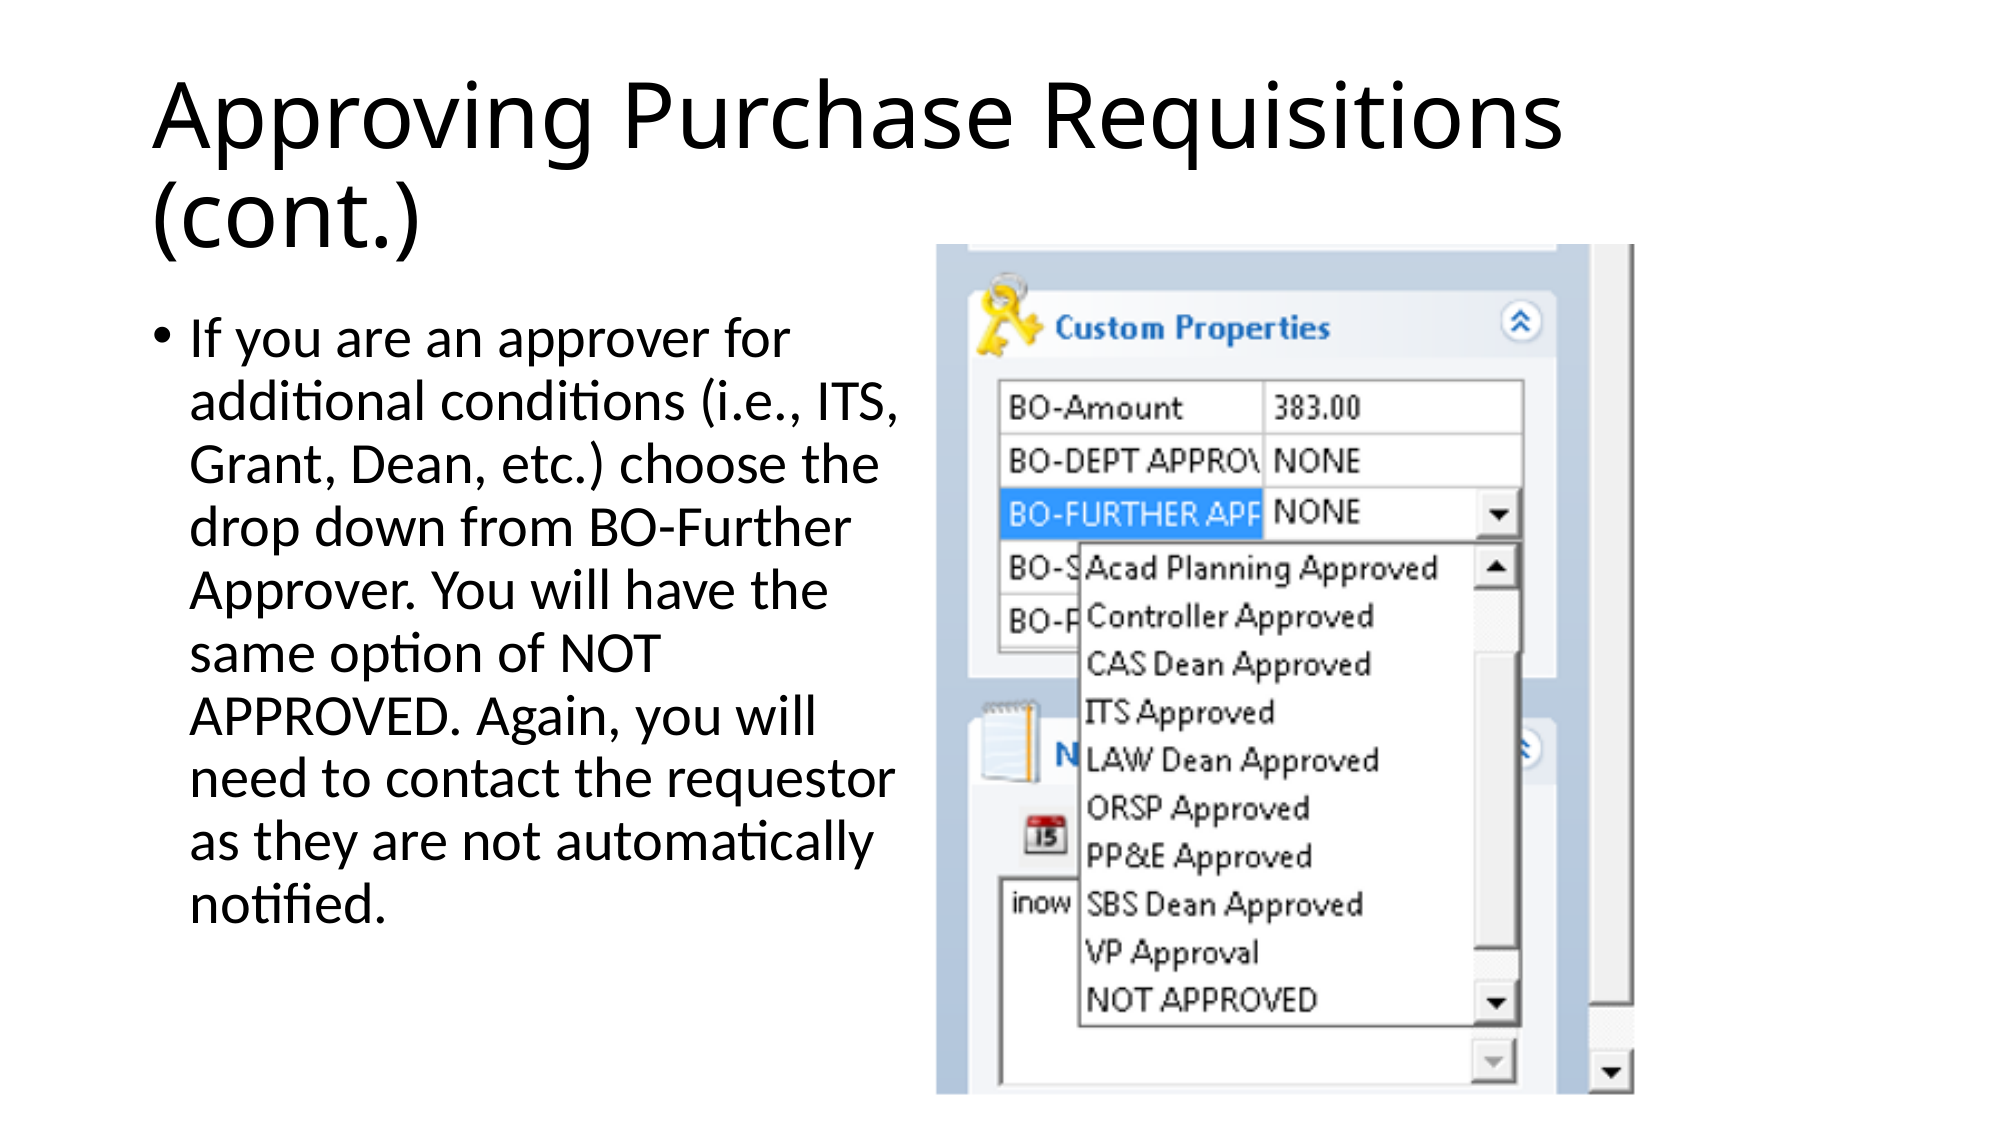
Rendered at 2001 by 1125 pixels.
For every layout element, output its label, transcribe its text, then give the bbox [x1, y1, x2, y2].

title Approving Purchase Requisitions (cont.) [137, 59, 1863, 278]
list If you are an approver for additional conditions (i.e., ITS, Grant, Dean, etc.) choose the drop down from BO-Further Approver. You will have the same option of NOT APPROVED. Again, you will need to contact the requestor as they are not automatically notified. [137, 299, 928, 1014]
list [928, 244, 1637, 1106]
